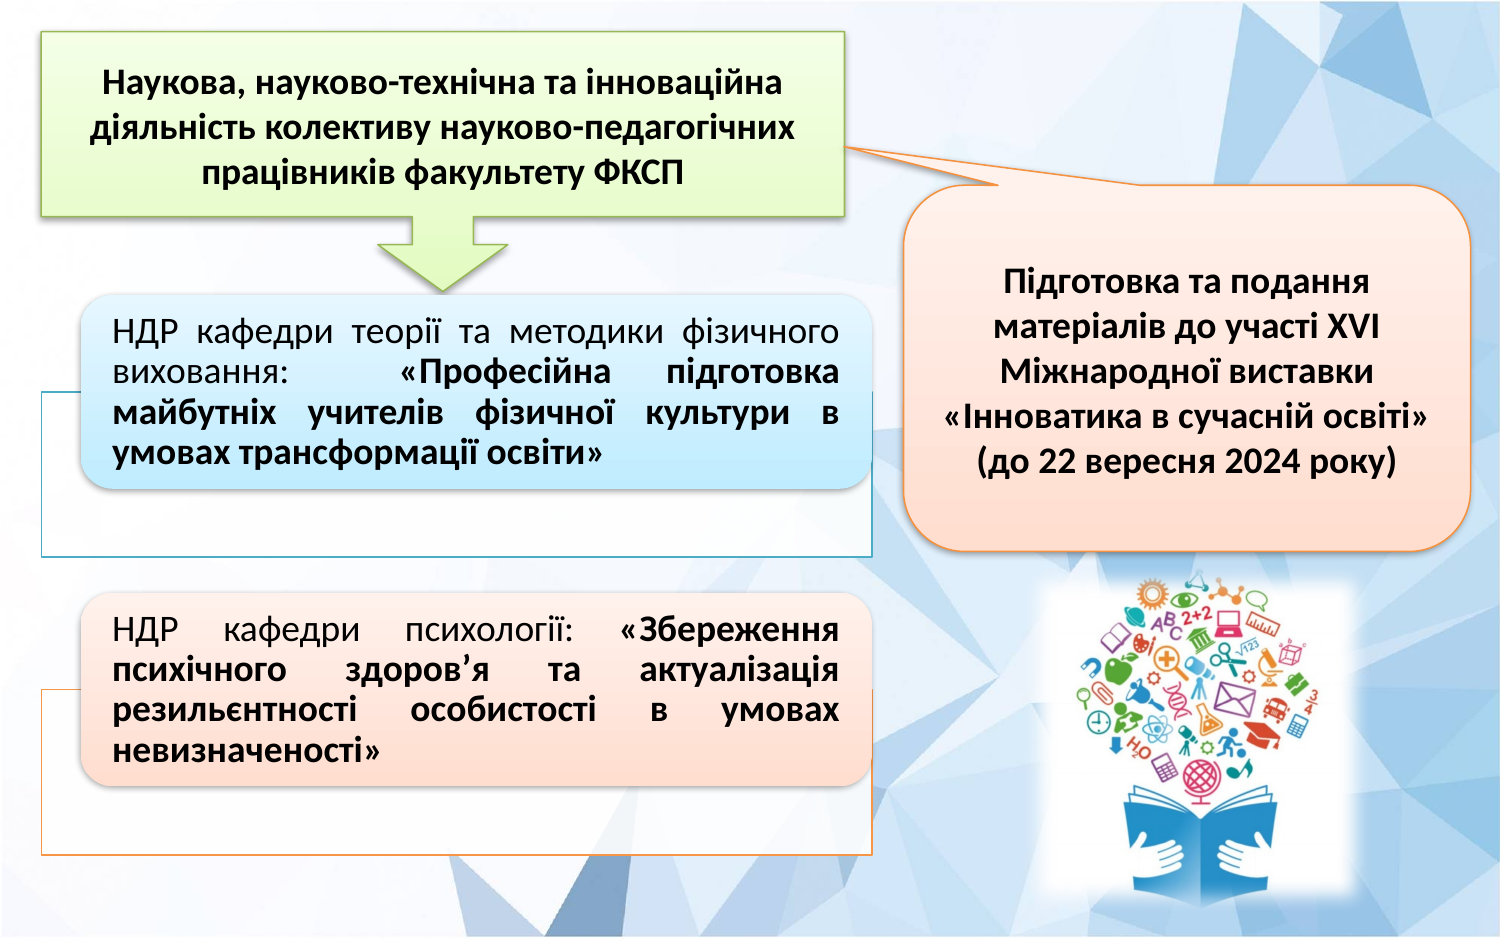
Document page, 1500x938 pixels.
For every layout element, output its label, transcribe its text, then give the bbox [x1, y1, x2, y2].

picture [0, 0, 1500, 938]
text_box Наукова, науково-технічна та інноваційна діяльність колективу науково-педагогічних працівників факультету ФКСП [40, 30, 846, 289]
text_box Підготовка та подання матеріалів до участі XVI Міжнародної виставки «Інноватика в сучасній освіті» (до 22 вересня 2024 року) [843, 145, 1472, 553]
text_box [41, 291, 873, 859]
